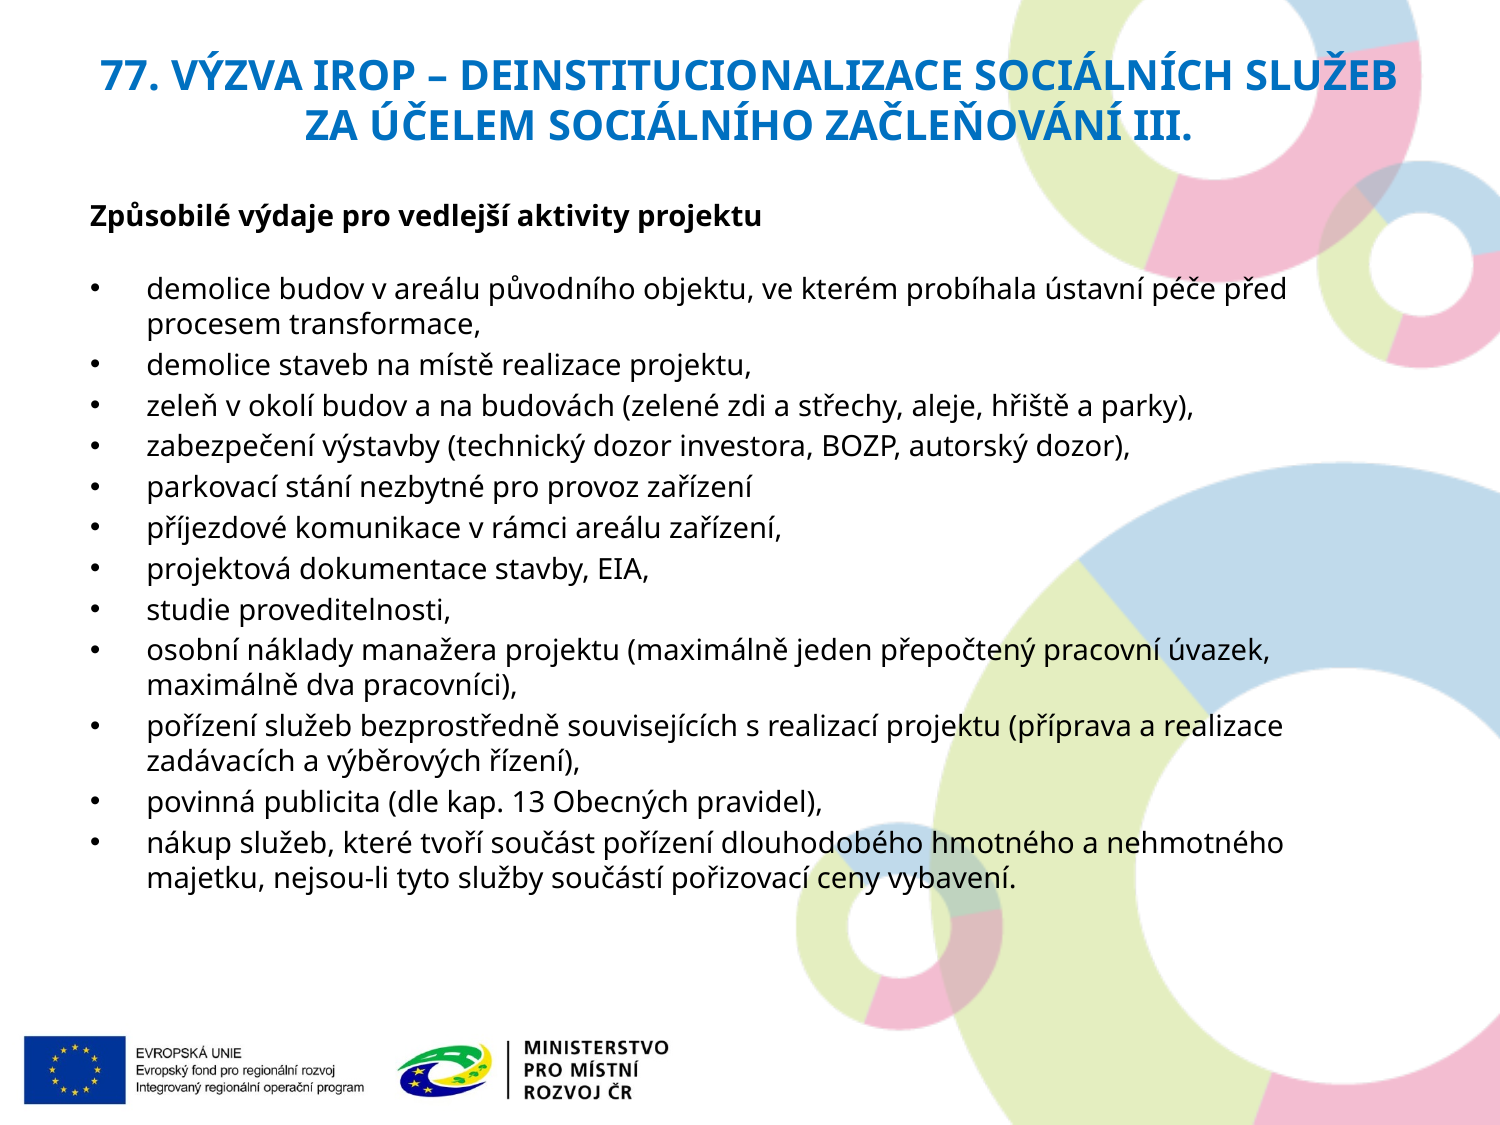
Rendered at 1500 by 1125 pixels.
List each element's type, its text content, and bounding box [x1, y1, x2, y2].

title 77. výzva IROP – Deinstitucionalizace sociálních služeb za účelem sociálního začleňování III. [75, 4, 1425, 149]
picture [0, 1012, 691, 1125]
list Způsobilé výdaje pro vedlejší aktivity projektu demolice budov v areálu původního objektu, ve kterém probíhala ústavní péče před procesem transformace, demolice staveb na místě realizace projektu, zeleň v okolí budov a na budovách (zelené zdi a střechy, aleje, hřiště a parky), zabezpečení výstavby (technický dozor investora, BOZP, autorský dozor), parkovací stání nezbytné pro provoz zařízení příjezdové komunikace v rámci areálu zařízení, projektová dokumentace stavby, EIA, studie proveditelnosti, osobní náklady manažera projektu (maximálně jeden přepočtený pracovní úvazek, maximálně dva pracovníci), pořízení služeb bezprostředně souvisejících s realizací projektu (příprava a realizace zadávacích a výběrových řízení), povinná publicita (dle kap. 13 Obecných pravidel), nákup služeb, které tvoří součást pořízení dlouhodobého hmotného a nehmotného majetku, nejsou-li tyto služby součástí pořizovací ceny vybavení. [75, 149, 1425, 1047]
